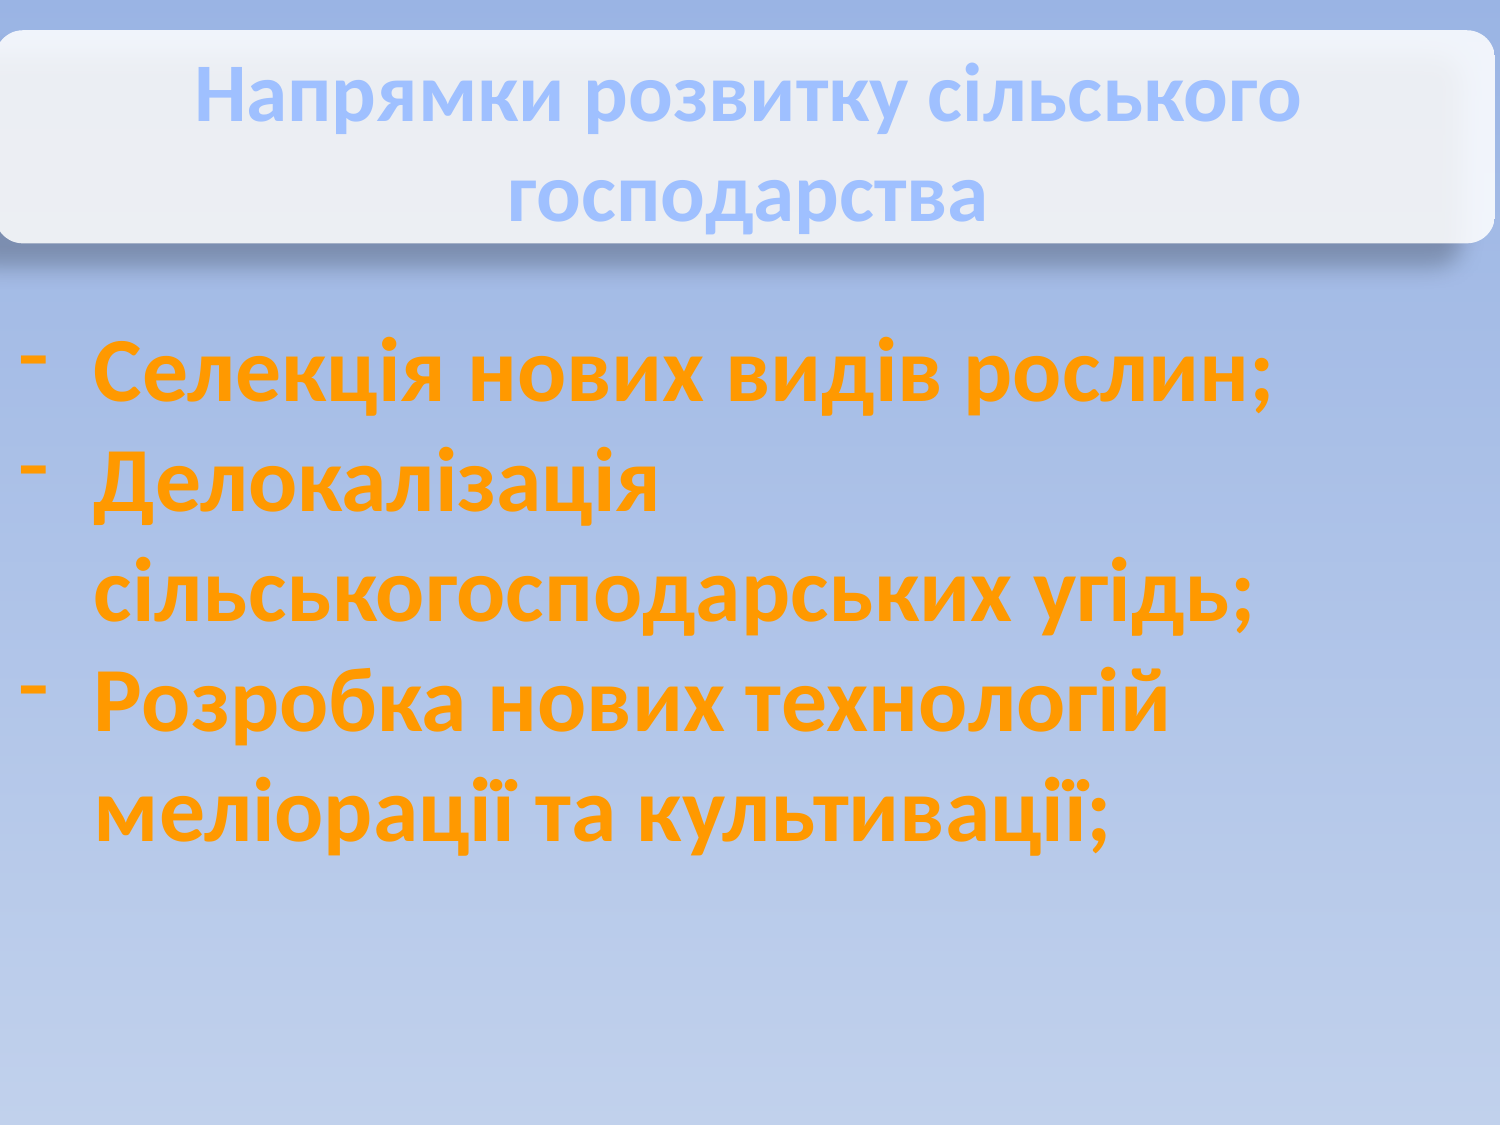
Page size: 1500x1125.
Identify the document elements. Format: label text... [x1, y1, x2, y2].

text_box Напрямки розвитку сільського господарства [0, 30, 1499, 246]
text_box Селекція нових видів рослин; Делокалізація сільськогосподарських угідь; Розробка нових технологій меліорації та культивації; [4, 302, 1500, 868]
